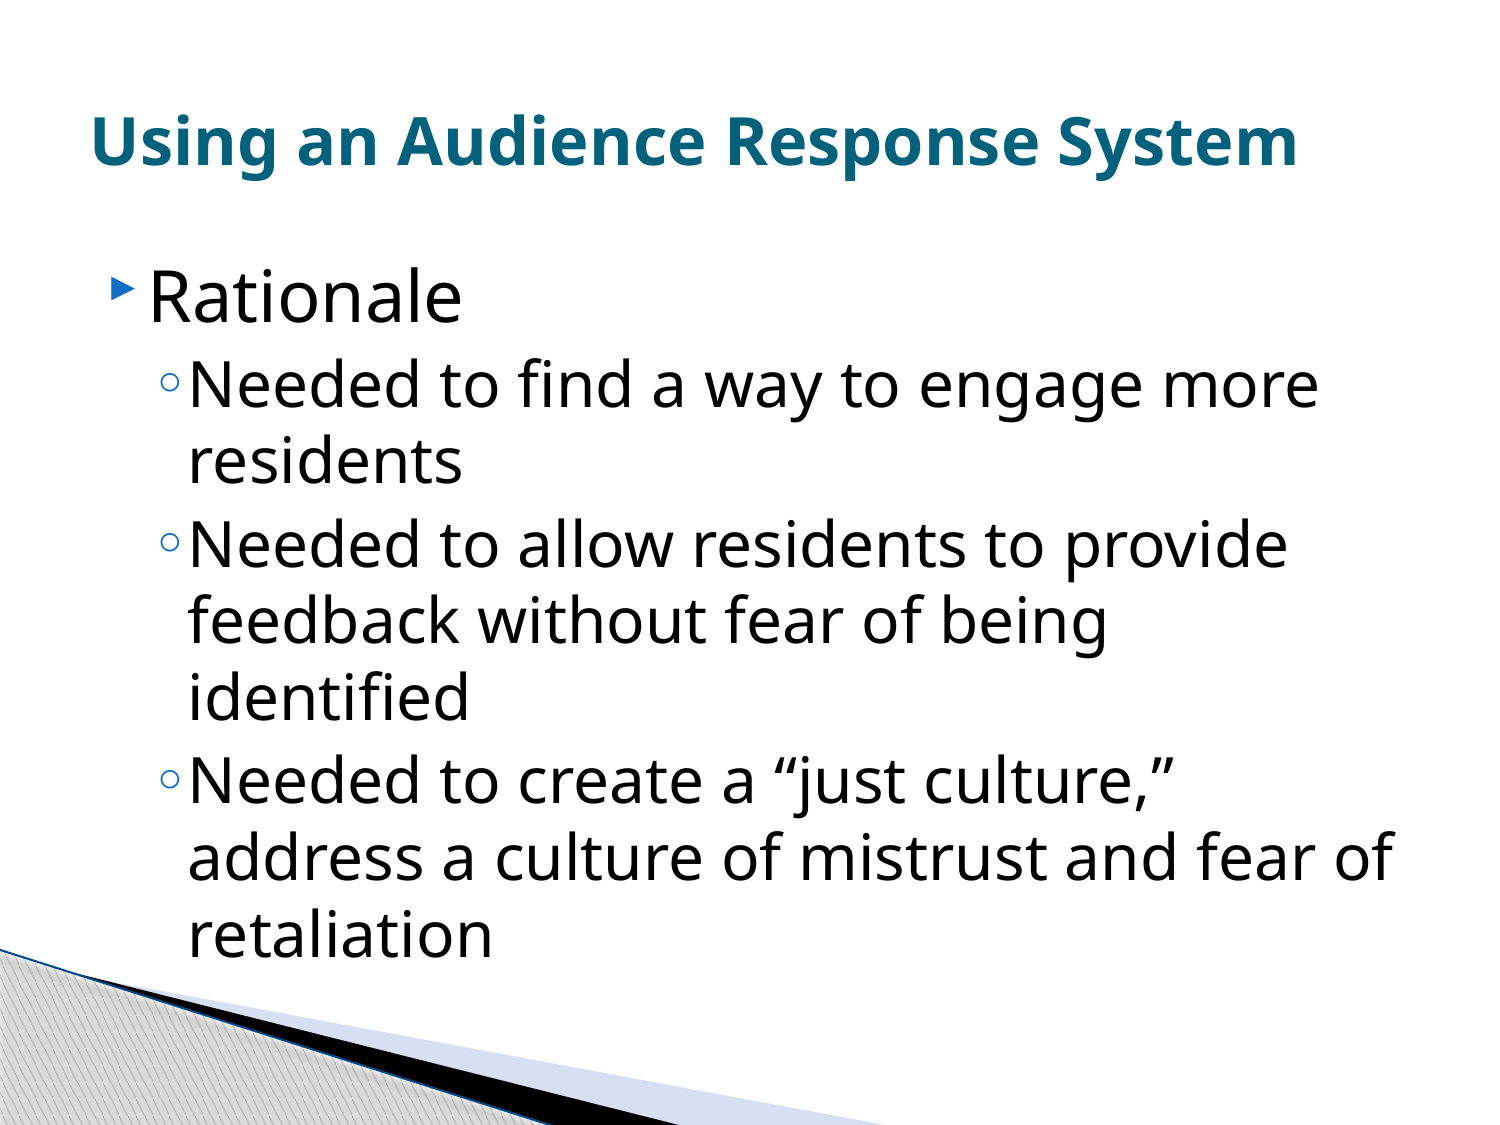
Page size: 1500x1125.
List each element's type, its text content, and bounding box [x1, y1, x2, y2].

title Using an Audience Response System [75, 45, 1425, 233]
list Rationale Needed to find a way to engage more residents Needed to allow residents to provide feedback without fear of being identified Needed to create a “just culture,” address a culture of mistrust and fear of retaliation [75, 243, 1425, 986]
